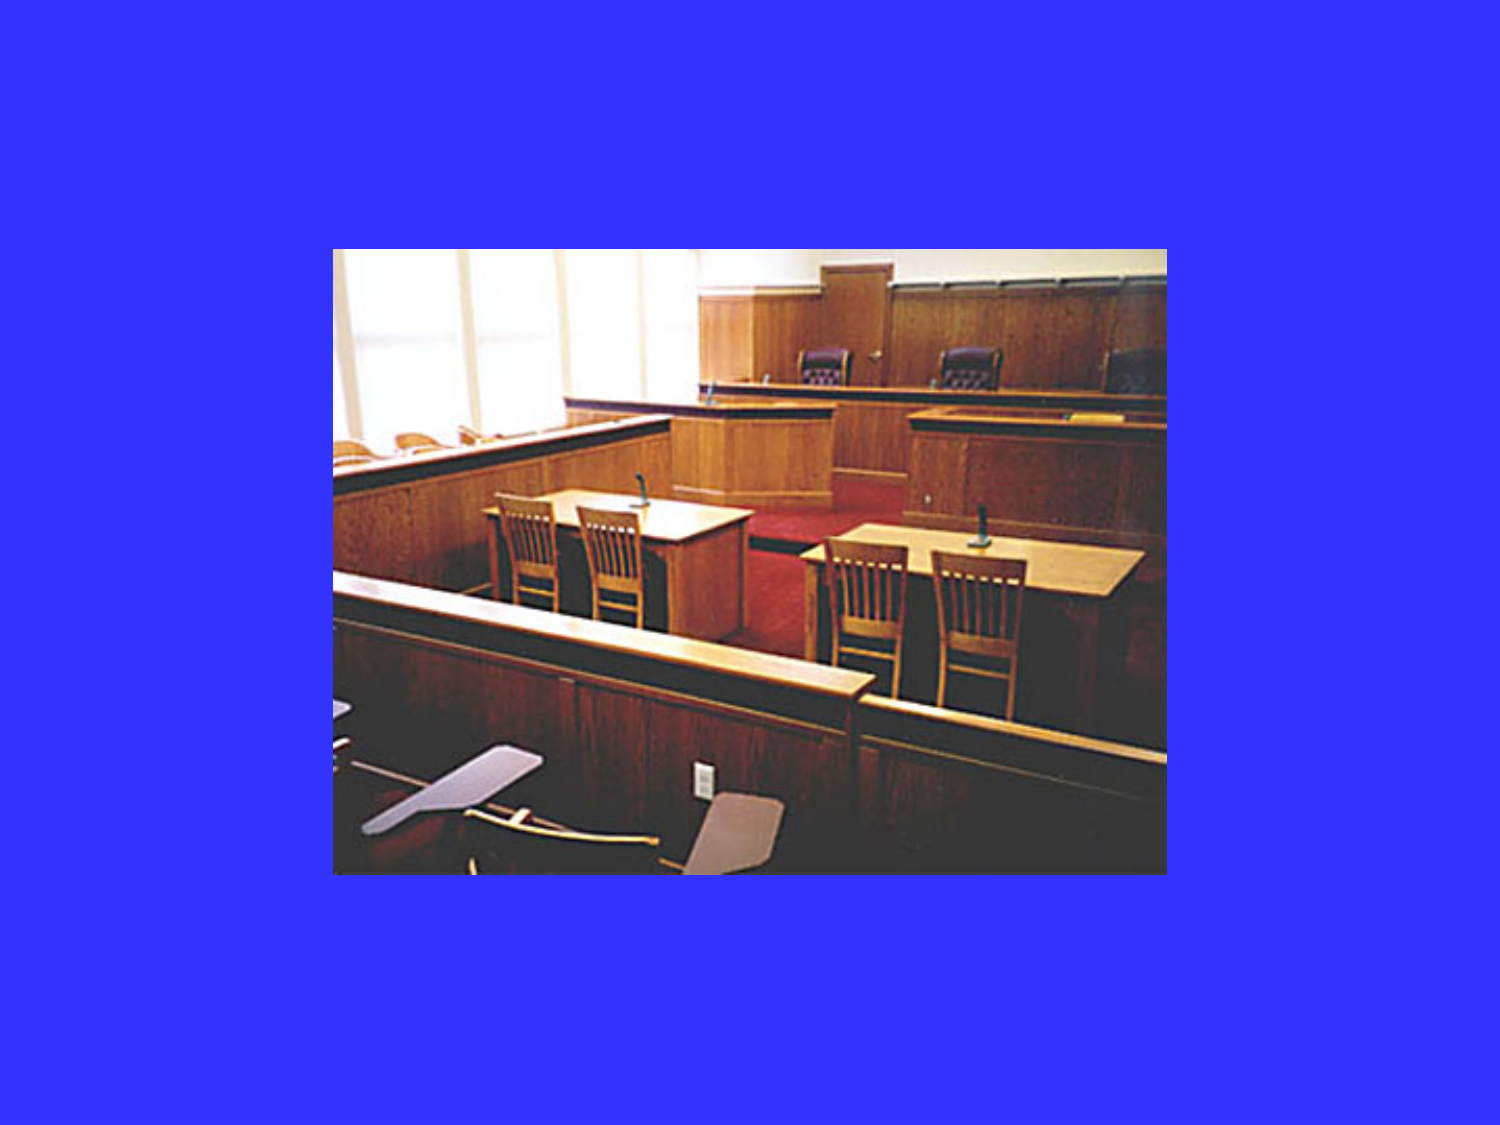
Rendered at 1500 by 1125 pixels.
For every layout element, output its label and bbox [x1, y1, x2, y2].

picture [333, 249, 1167, 876]
